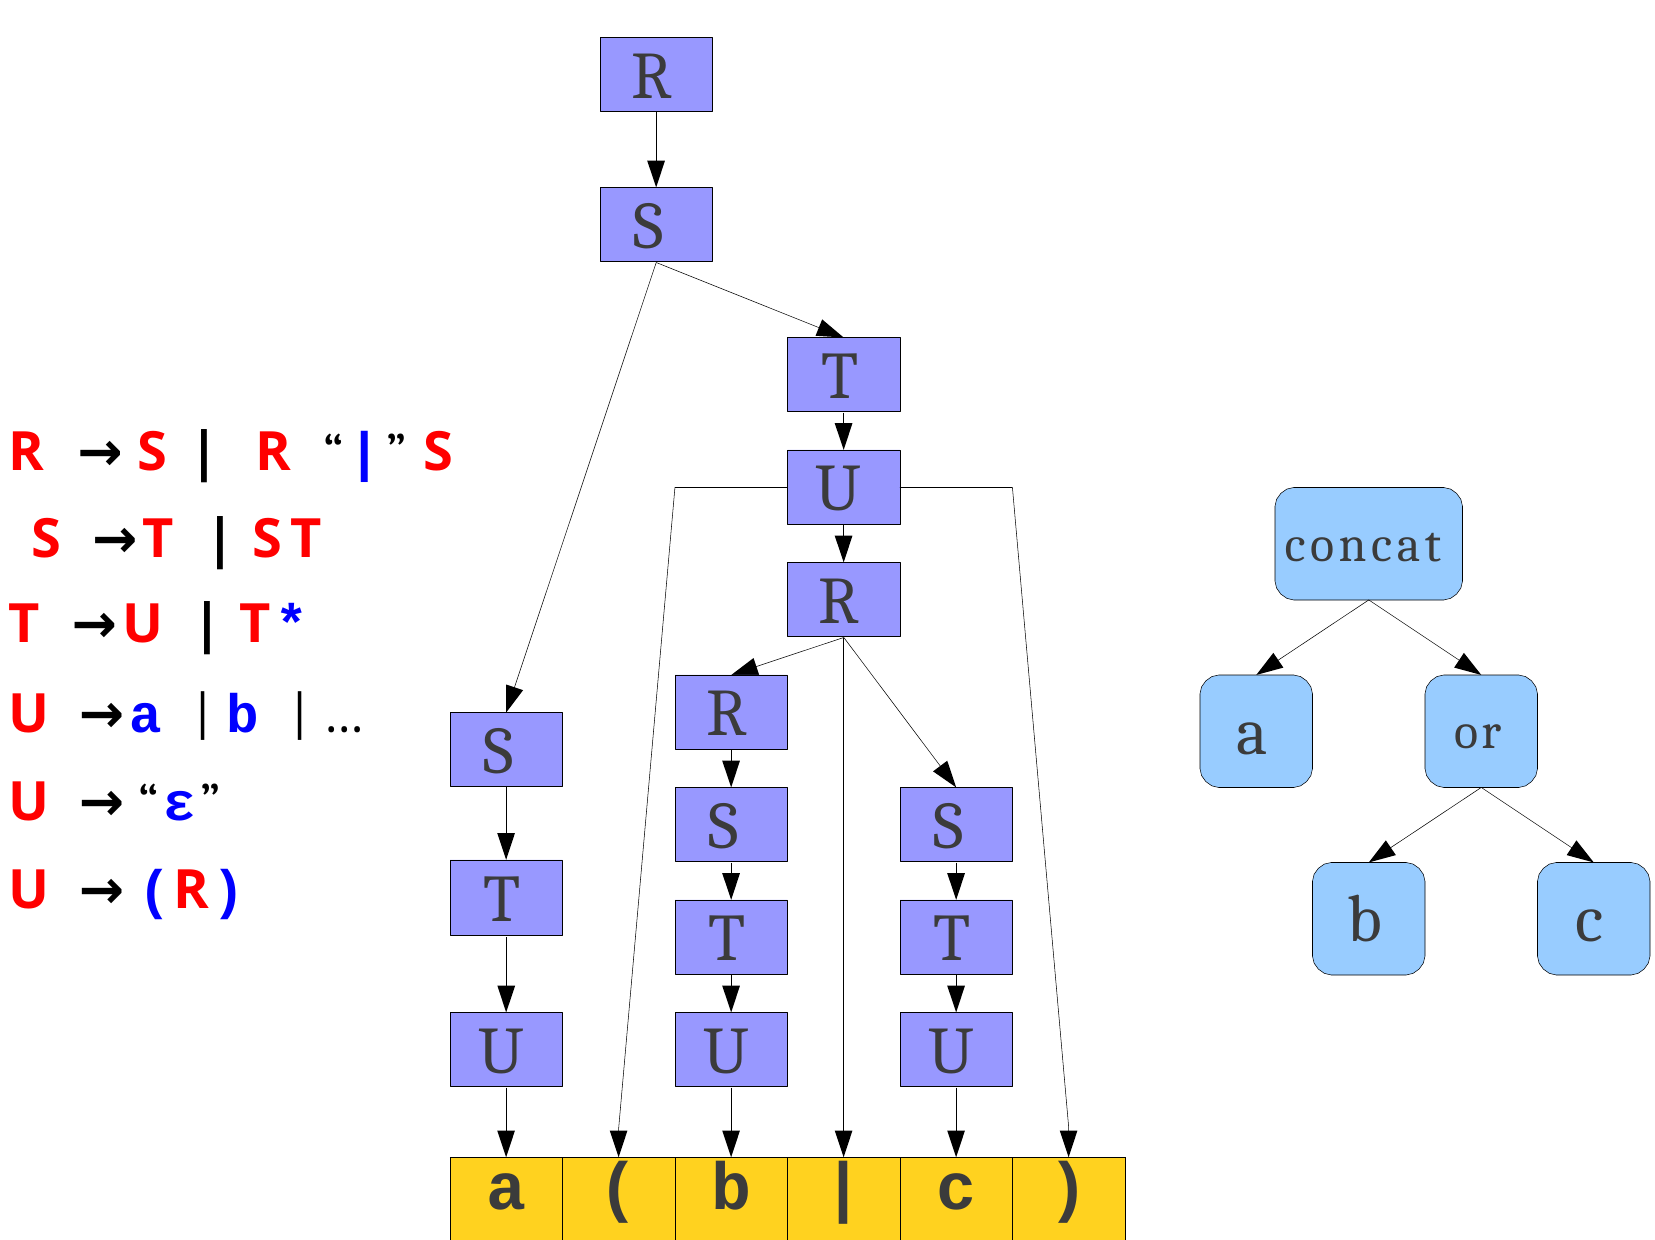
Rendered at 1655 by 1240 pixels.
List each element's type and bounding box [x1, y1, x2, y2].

table_header [1013, 1158, 1125, 1240]
text_box [450, 937, 563, 1158]
text_box [900, 975, 1013, 1158]
text_box [450, 37, 1078, 1158]
text_box [1200, 487, 1651, 976]
table_header [563, 1158, 675, 1240]
table_header [451, 1158, 562, 1240]
text_box [675, 975, 788, 1158]
table_header [676, 1158, 787, 1240]
text_box [6, 391, 464, 920]
table_header [788, 1158, 900, 1240]
table_header [901, 1158, 1012, 1240]
